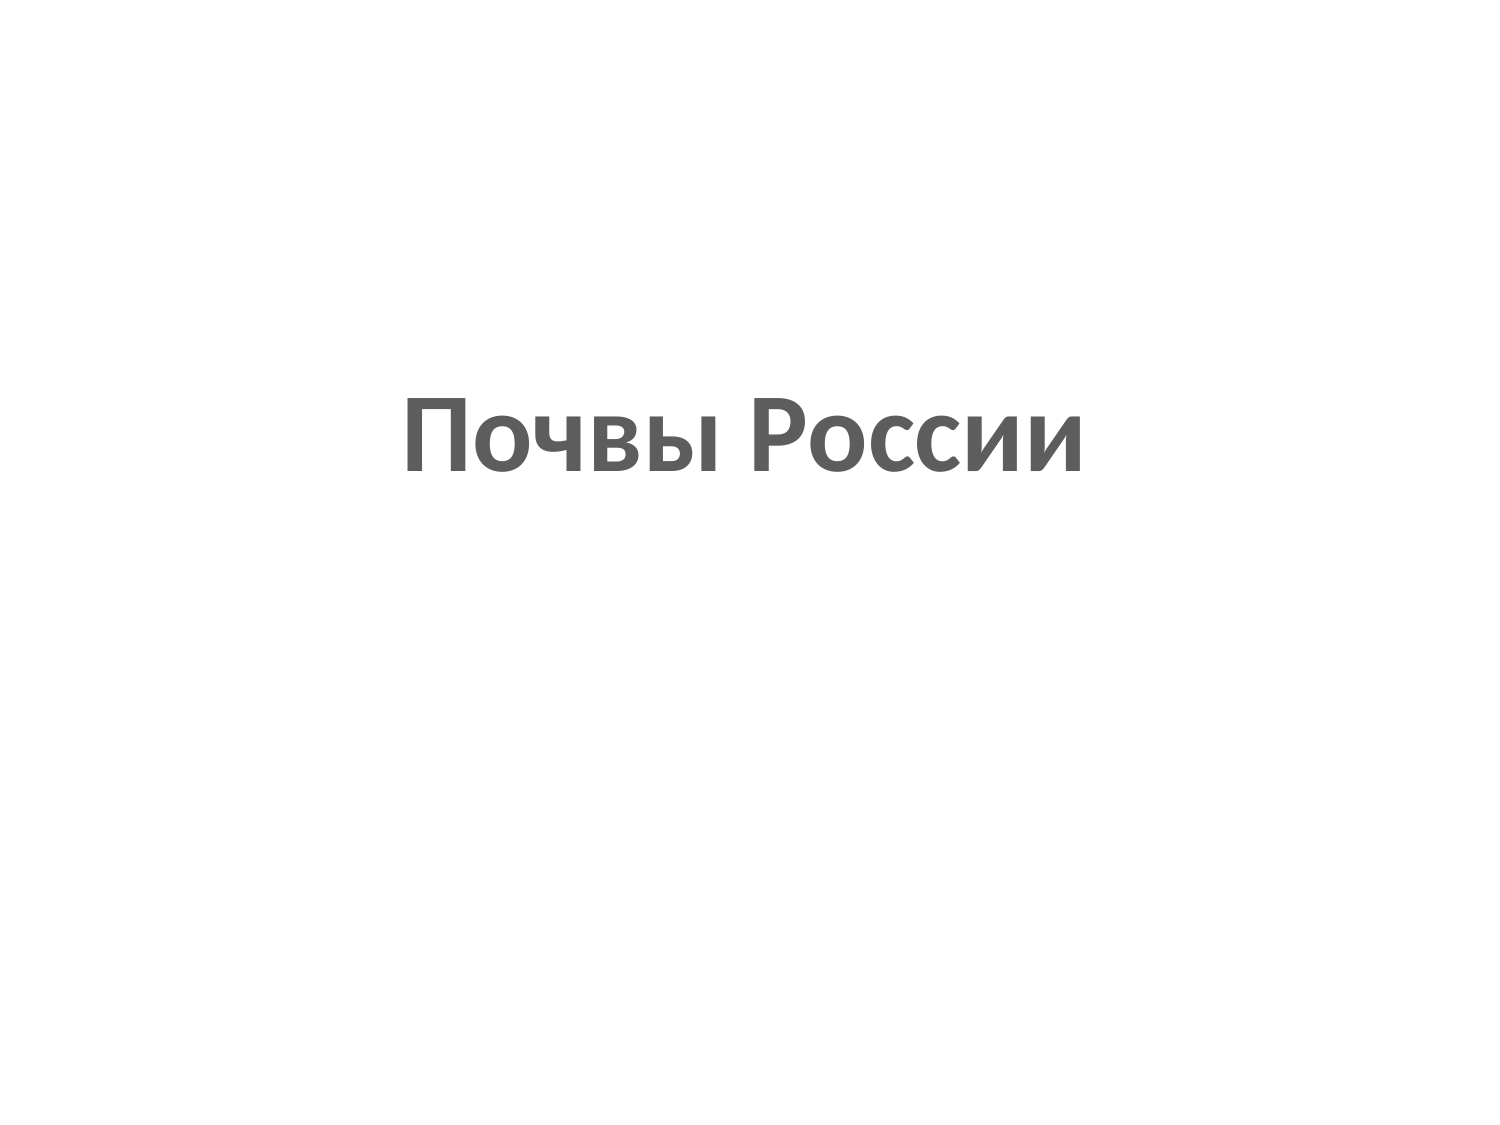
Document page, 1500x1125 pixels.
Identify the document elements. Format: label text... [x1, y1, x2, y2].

text_box Почвы России [199, 351, 1289, 502]
